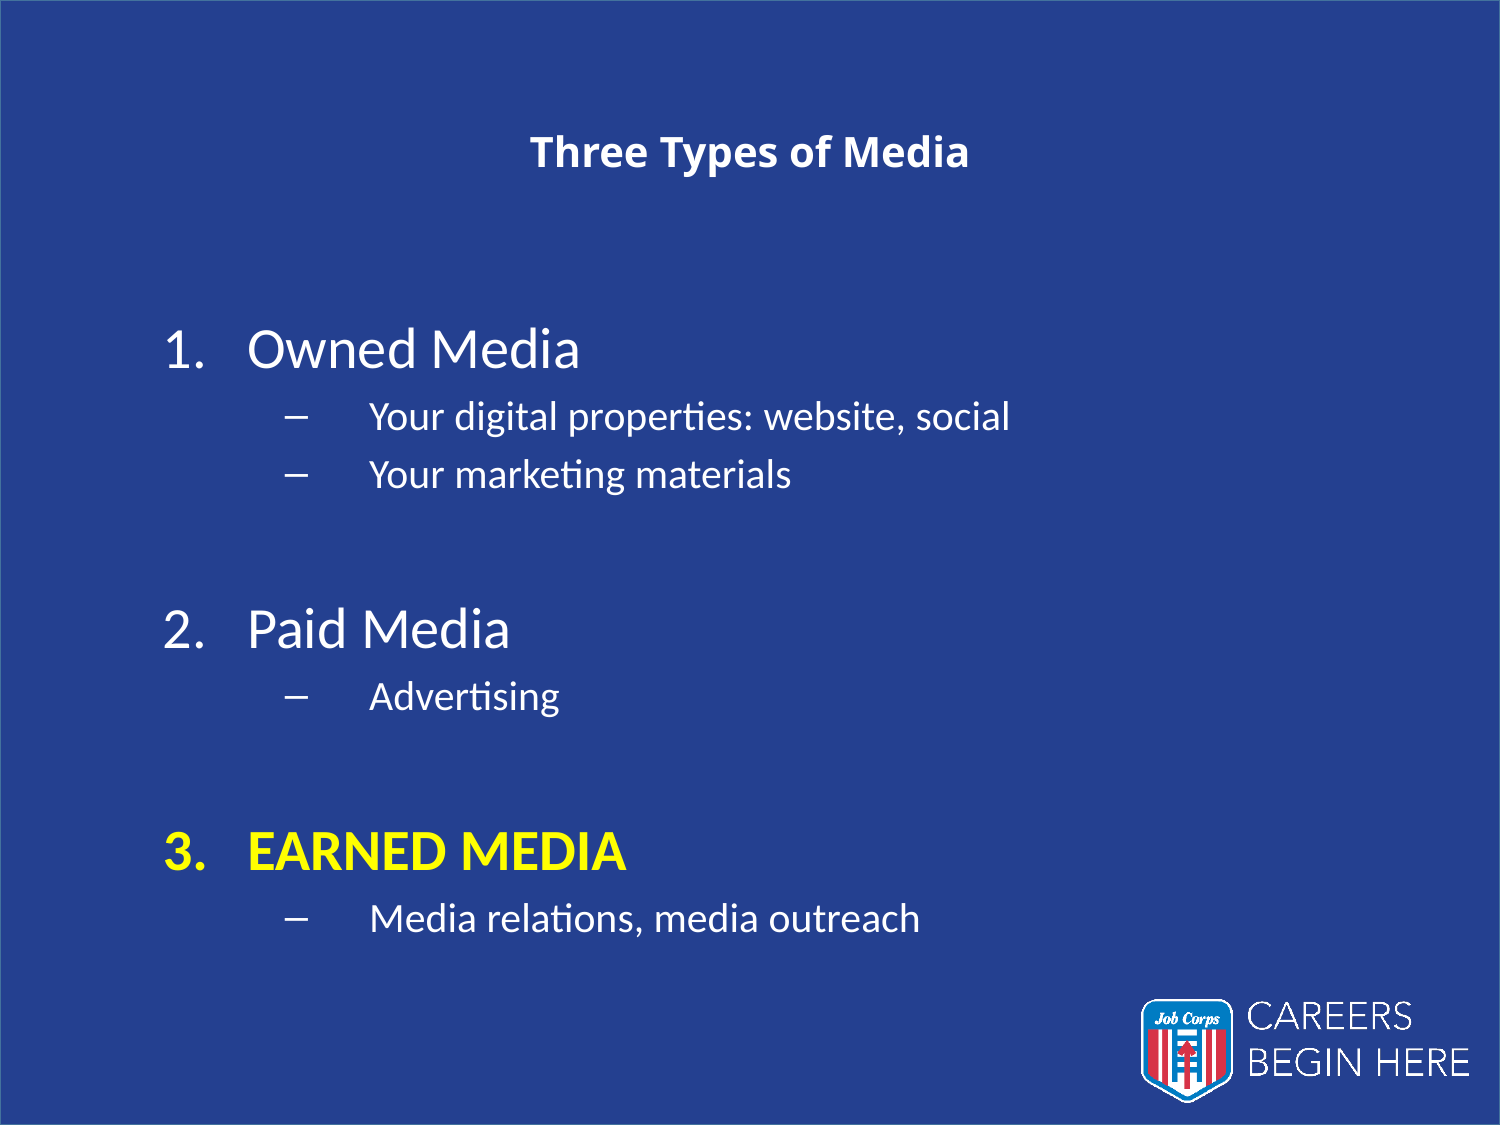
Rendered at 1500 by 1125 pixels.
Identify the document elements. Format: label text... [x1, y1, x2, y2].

title Three Types of Media [0, 73, 1500, 230]
text_box Owned Media Your digital properties: website, social Your marketing materials Paid Media Advertising EARNED MEDIA Media relations, media outreach [148, 303, 1326, 988]
picture [1141, 999, 1469, 1103]
